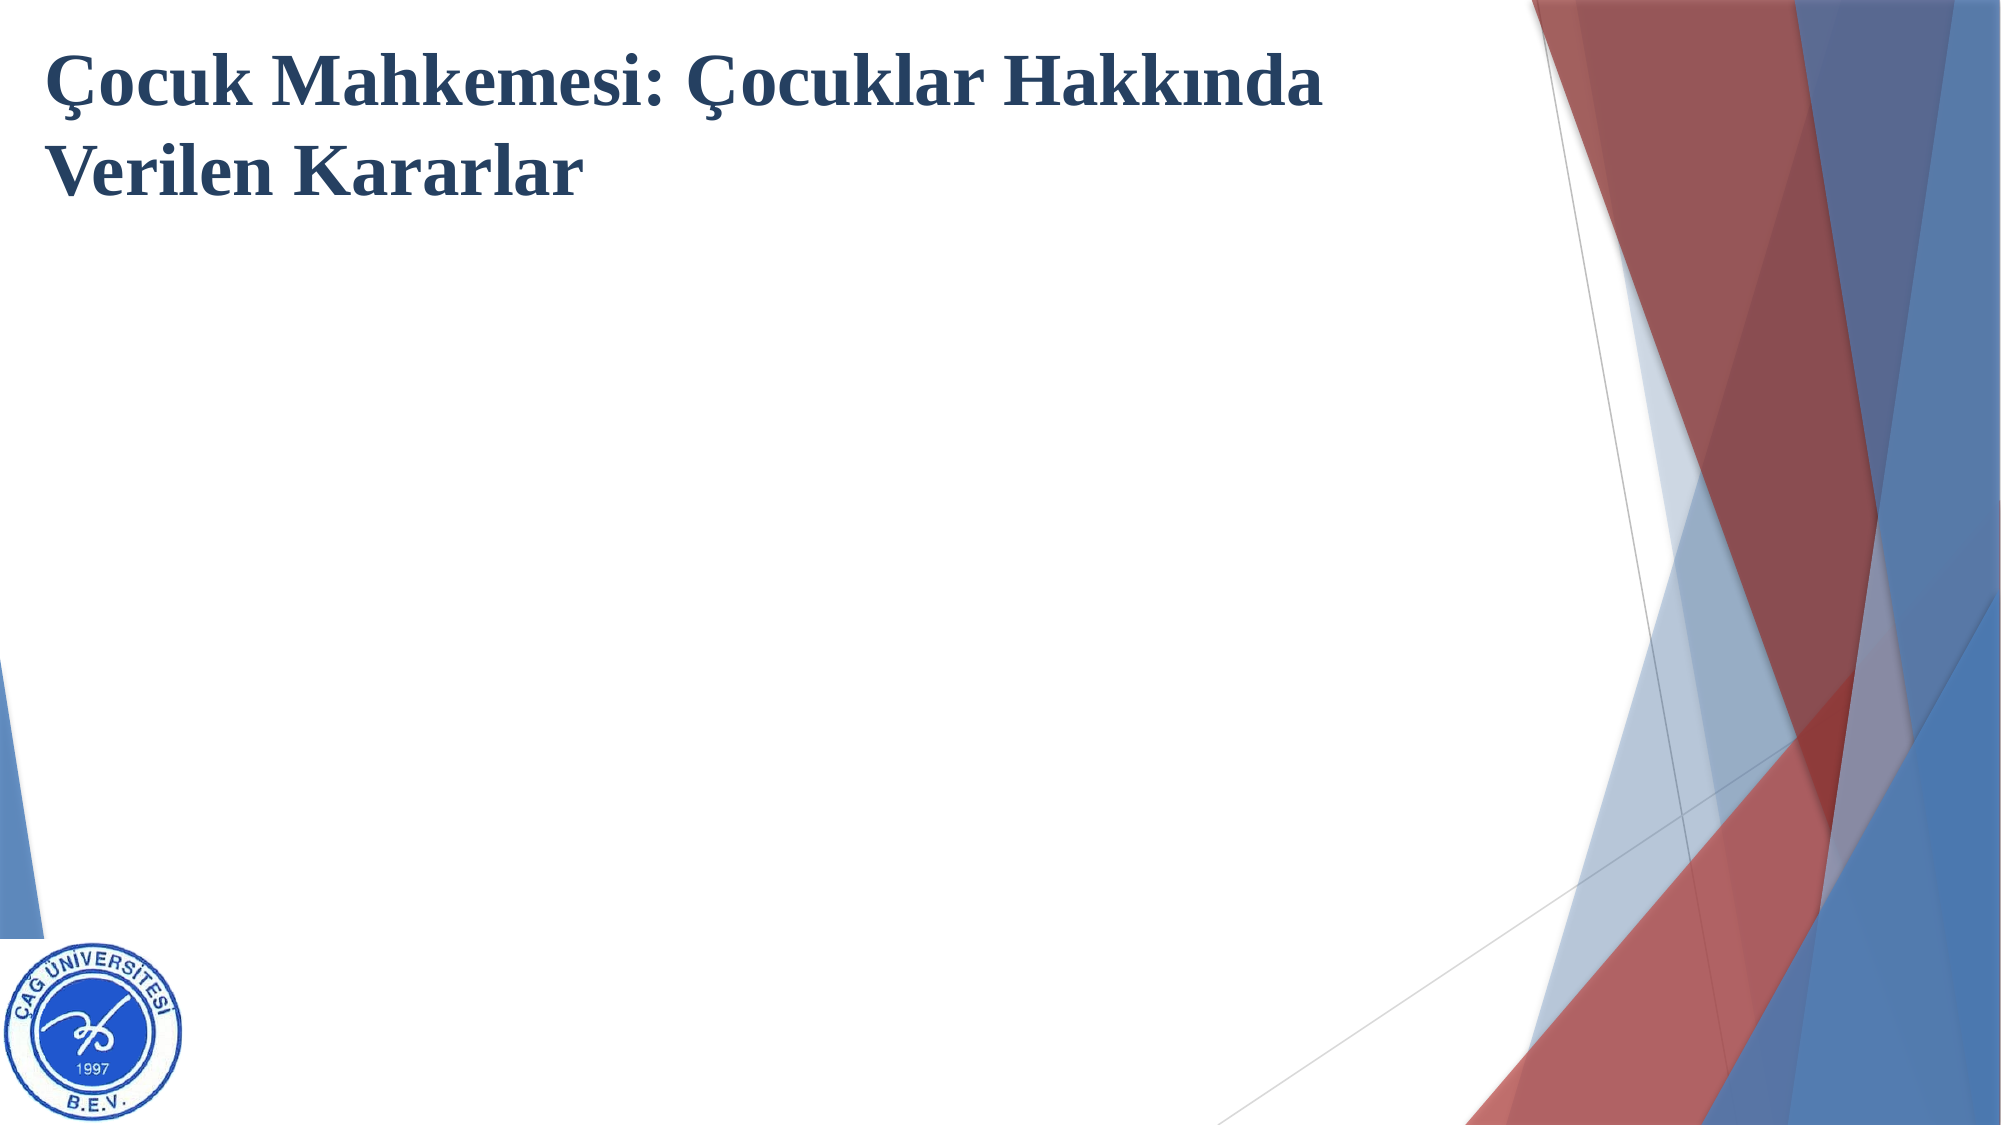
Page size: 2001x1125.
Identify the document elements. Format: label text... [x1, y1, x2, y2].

title Çocuk Mahkemesi: Çocuklar Hakkında Verilen Kararlar [29, 23, 1522, 241]
picture [0, 939, 187, 1125]
